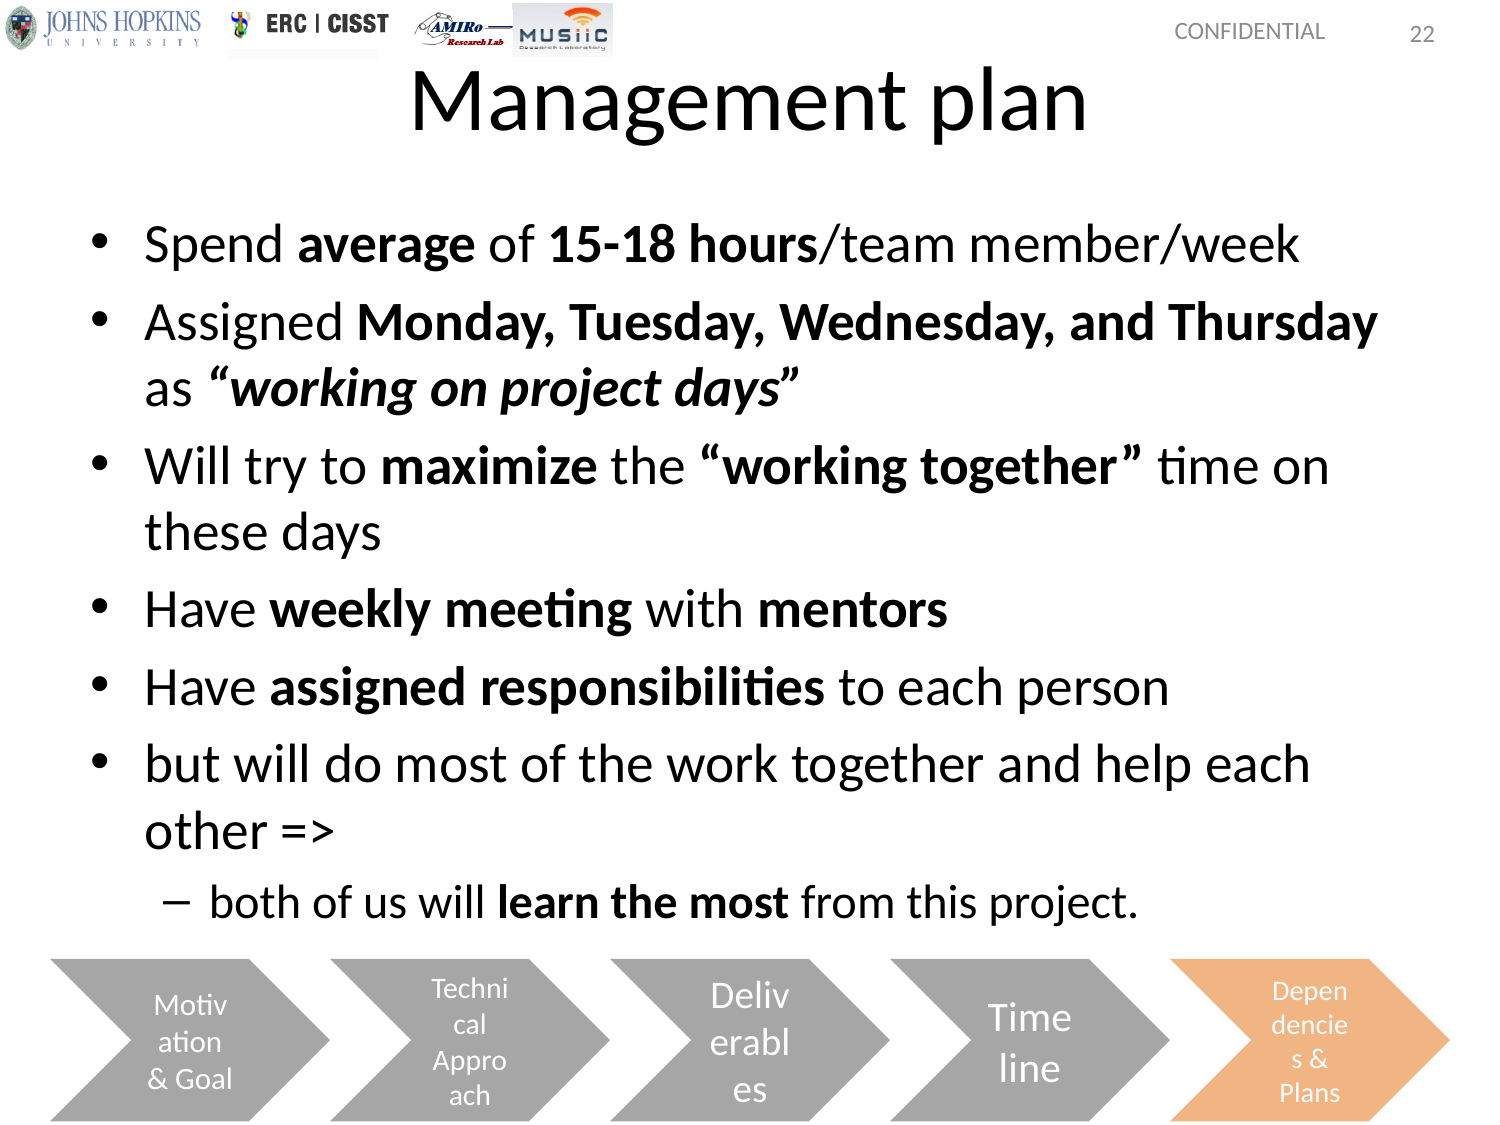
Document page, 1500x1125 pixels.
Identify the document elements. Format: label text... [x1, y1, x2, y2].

list Spend average of 15-18 hours/team member/week Assigned Monday, Tuesday, Wednesday, and Thursday as “working on project days” Will try to maximize the “working together” time on these days Have weekly meeting with mentors Have assigned responsibilities to each person but will do most of the work together and help each other => both of us will learn the most from this project. [75, 200, 1425, 943]
slide_number 22 [1100, 2, 1450, 63]
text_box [49, 958, 1451, 1122]
picture [226, 2, 613, 72]
title Management plan [75, 0, 1425, 188]
picture [0, 0, 204, 58]
